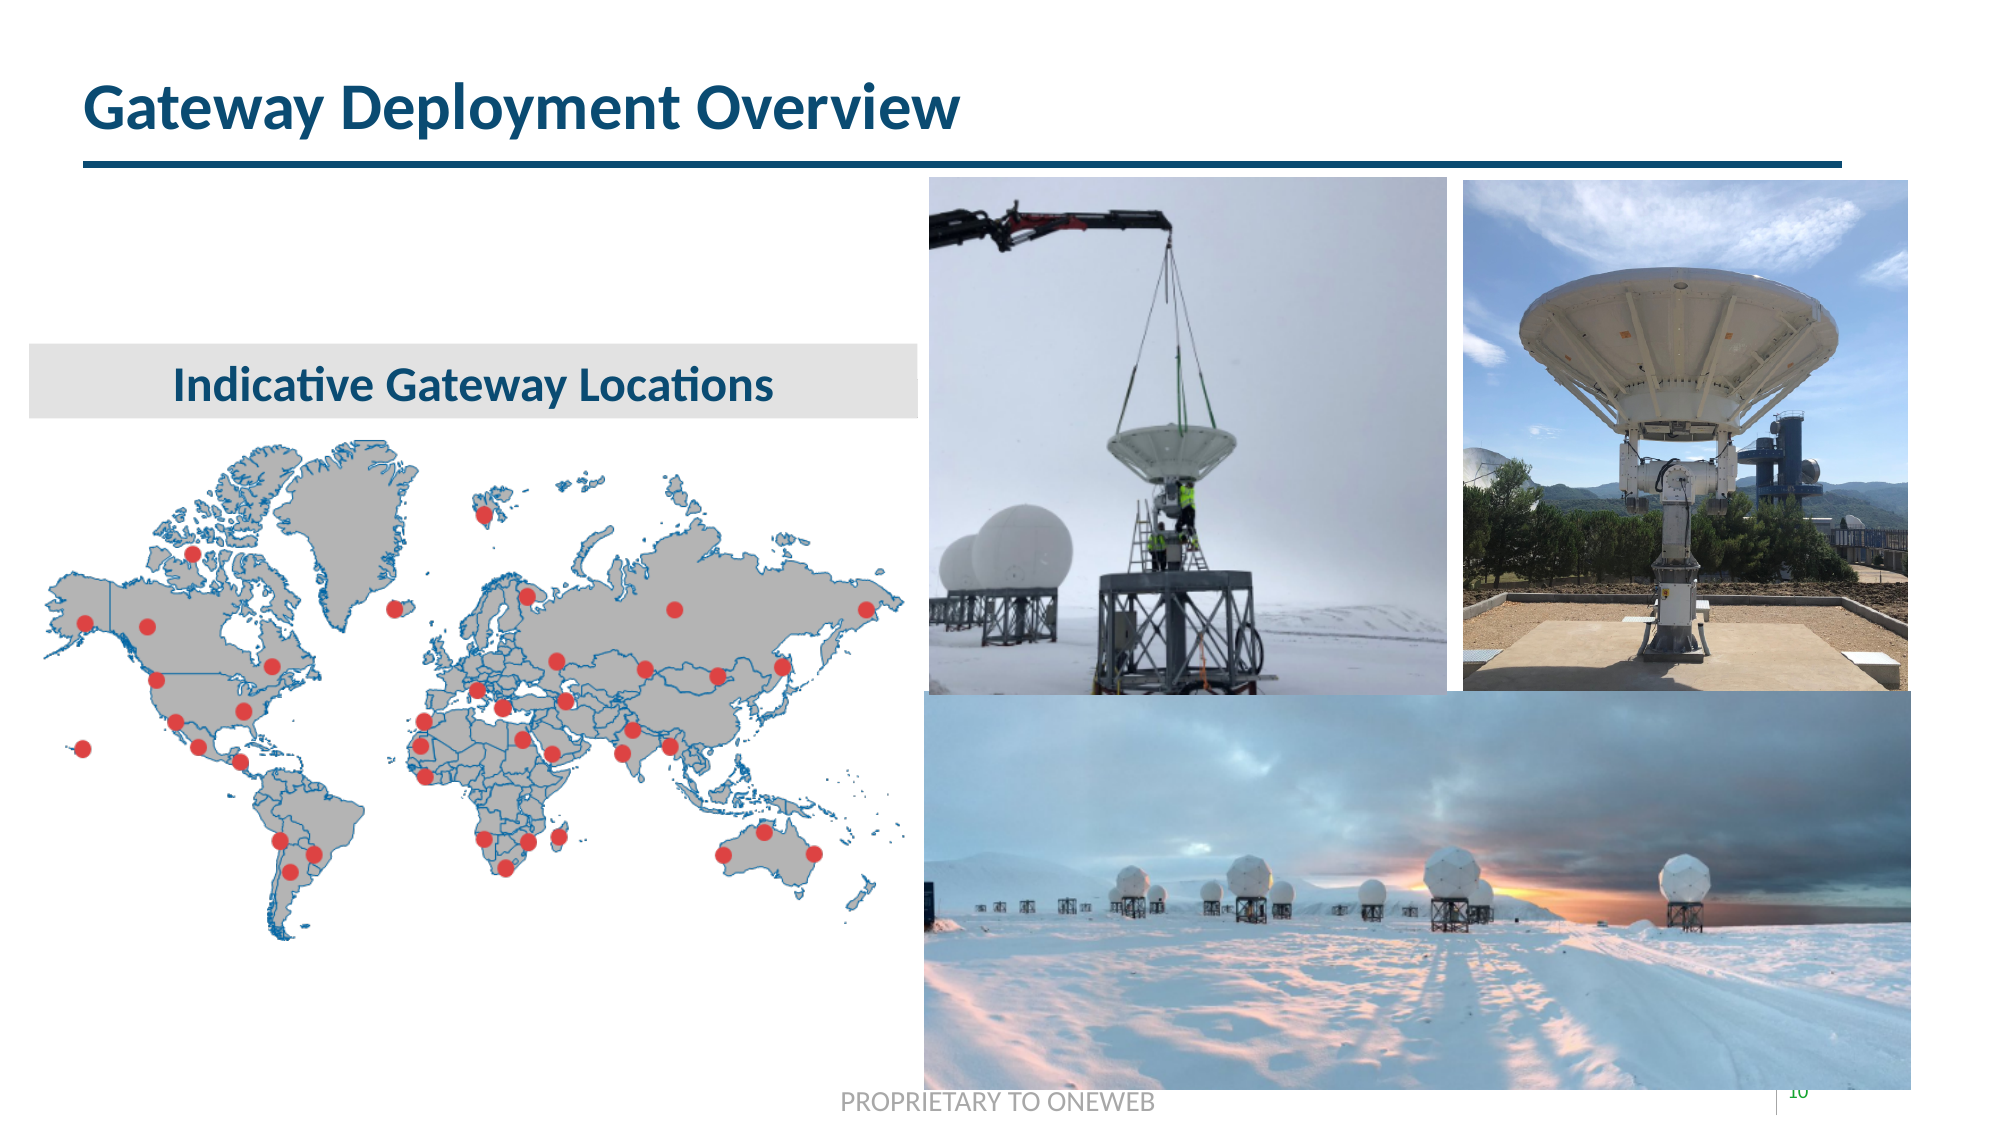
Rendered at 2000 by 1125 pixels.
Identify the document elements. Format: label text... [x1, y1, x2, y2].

picture [924, 177, 1911, 1090]
list Gateway Deployment Overview [83, 43, 1874, 148]
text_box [29, 343, 918, 941]
slide_number 9 [1777, 1072, 1982, 1109]
text_box PROPRIETARY TO ONEWEB [825, 1074, 1171, 1125]
